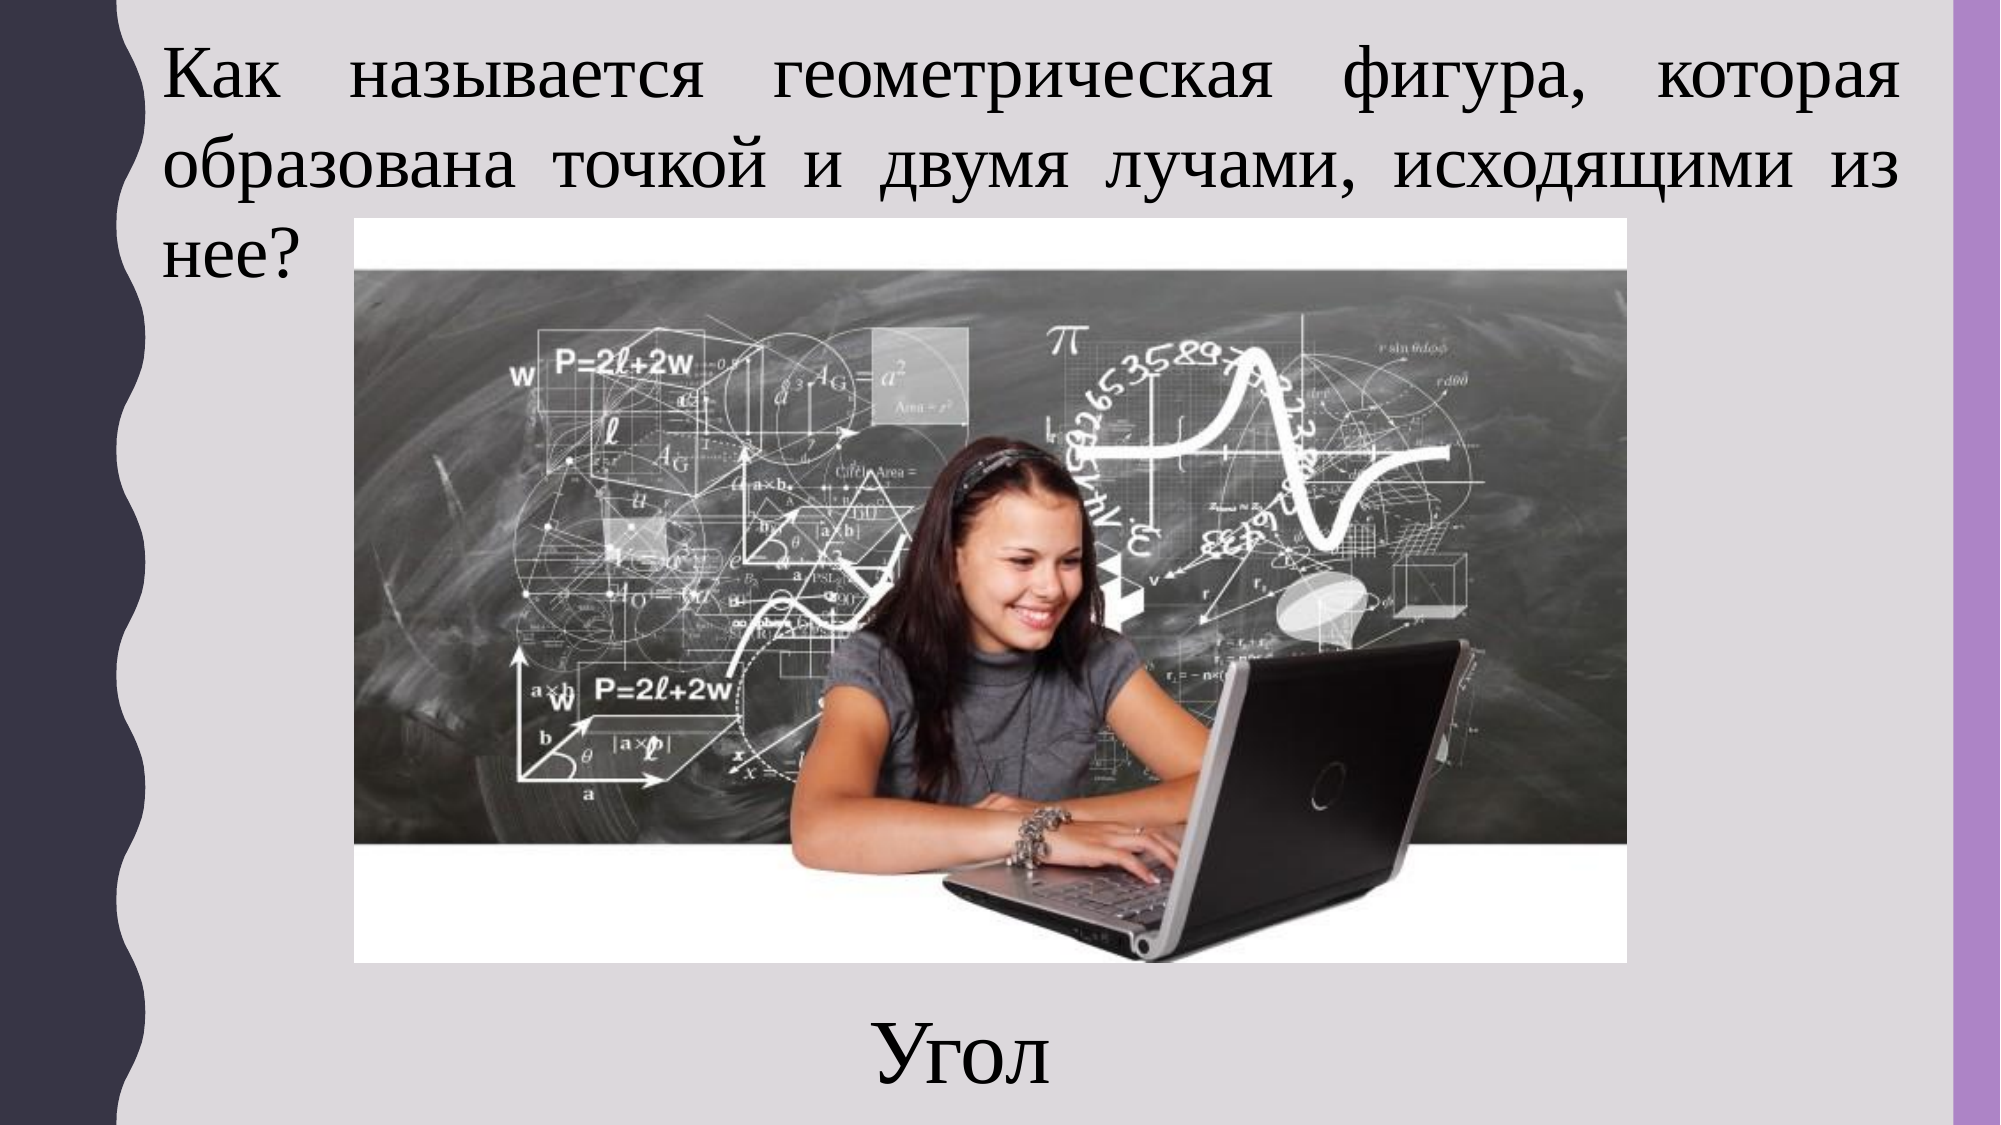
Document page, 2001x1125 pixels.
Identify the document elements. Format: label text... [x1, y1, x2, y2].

text_box Угол [853, 984, 1067, 1110]
picture [354, 218, 1627, 963]
text_box Как называется геометрическая фигура, которая образована точкой и двумя лучами, исходящими из нее? [147, 14, 1918, 300]
